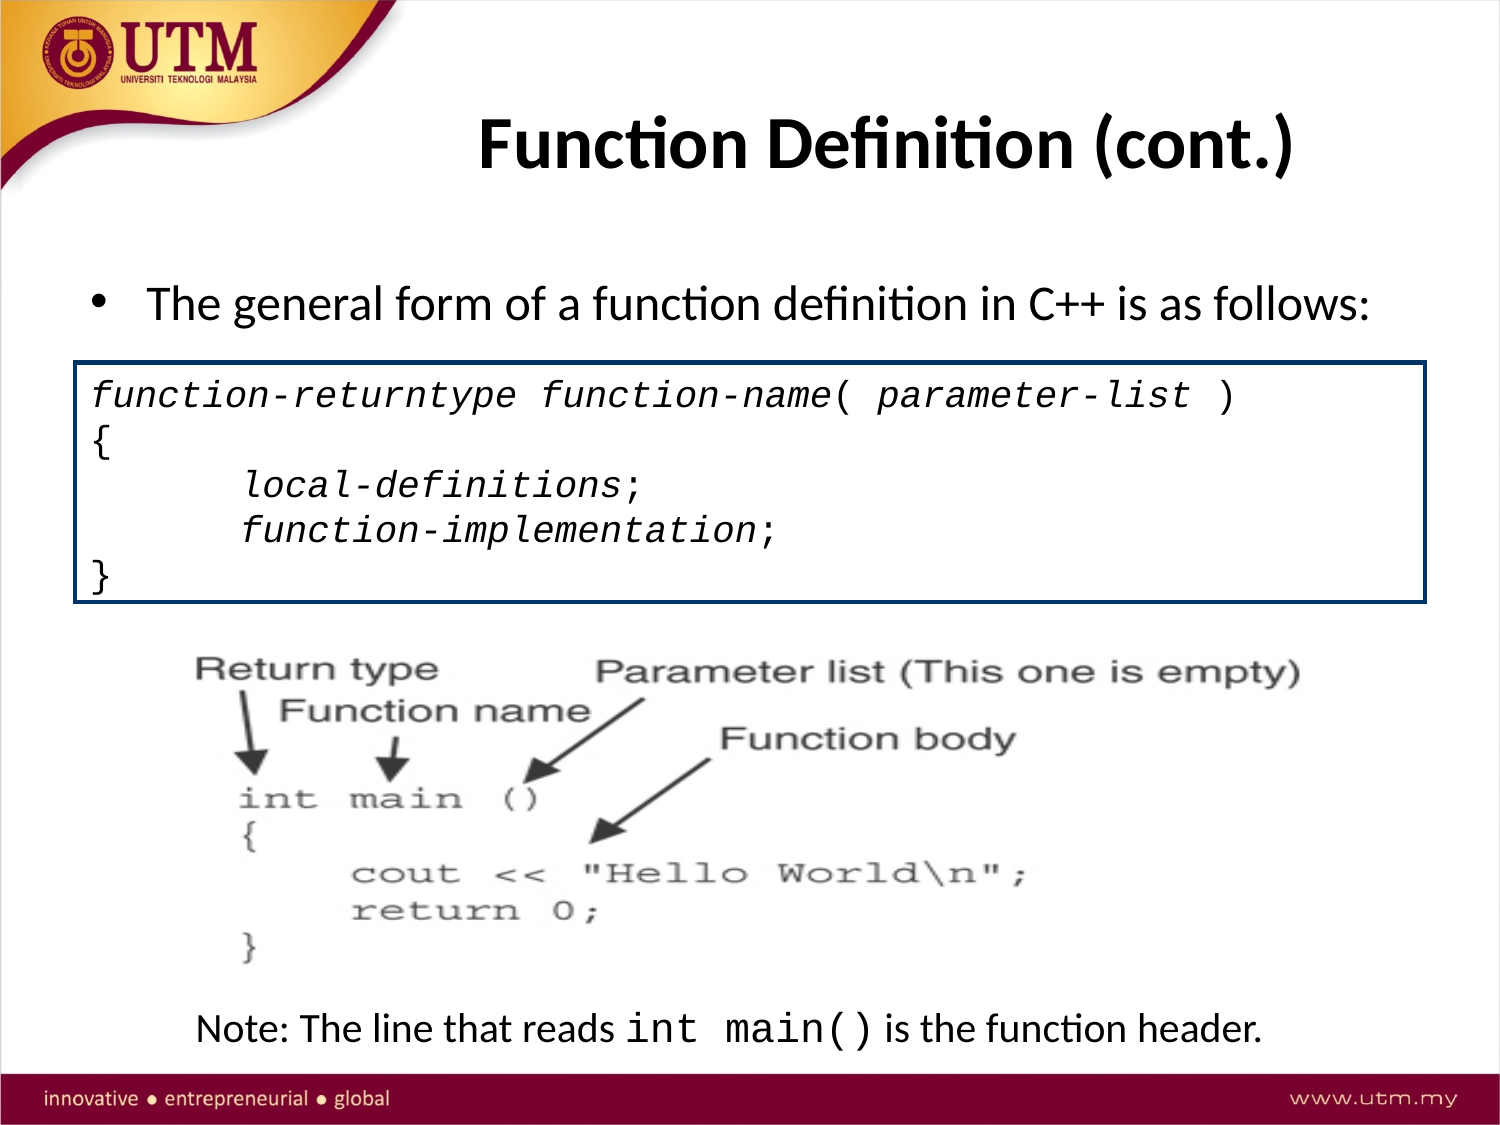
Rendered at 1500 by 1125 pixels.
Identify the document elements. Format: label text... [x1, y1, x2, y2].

list The general form of a function definition in C++ is as follows: [75, 262, 1425, 362]
text_box function-returntype function-name( parameter-list ) { local-definitions; function-implementation; } [74, 362, 1425, 603]
list The general form of a function definition in C++ is as follows: [75, 603, 1425, 1005]
title Function Definition (cont.) [350, 45, 1425, 233]
picture [0, 0, 1500, 1125]
text_box Note: The line that reads int main() is the function header. [180, 993, 1306, 1059]
